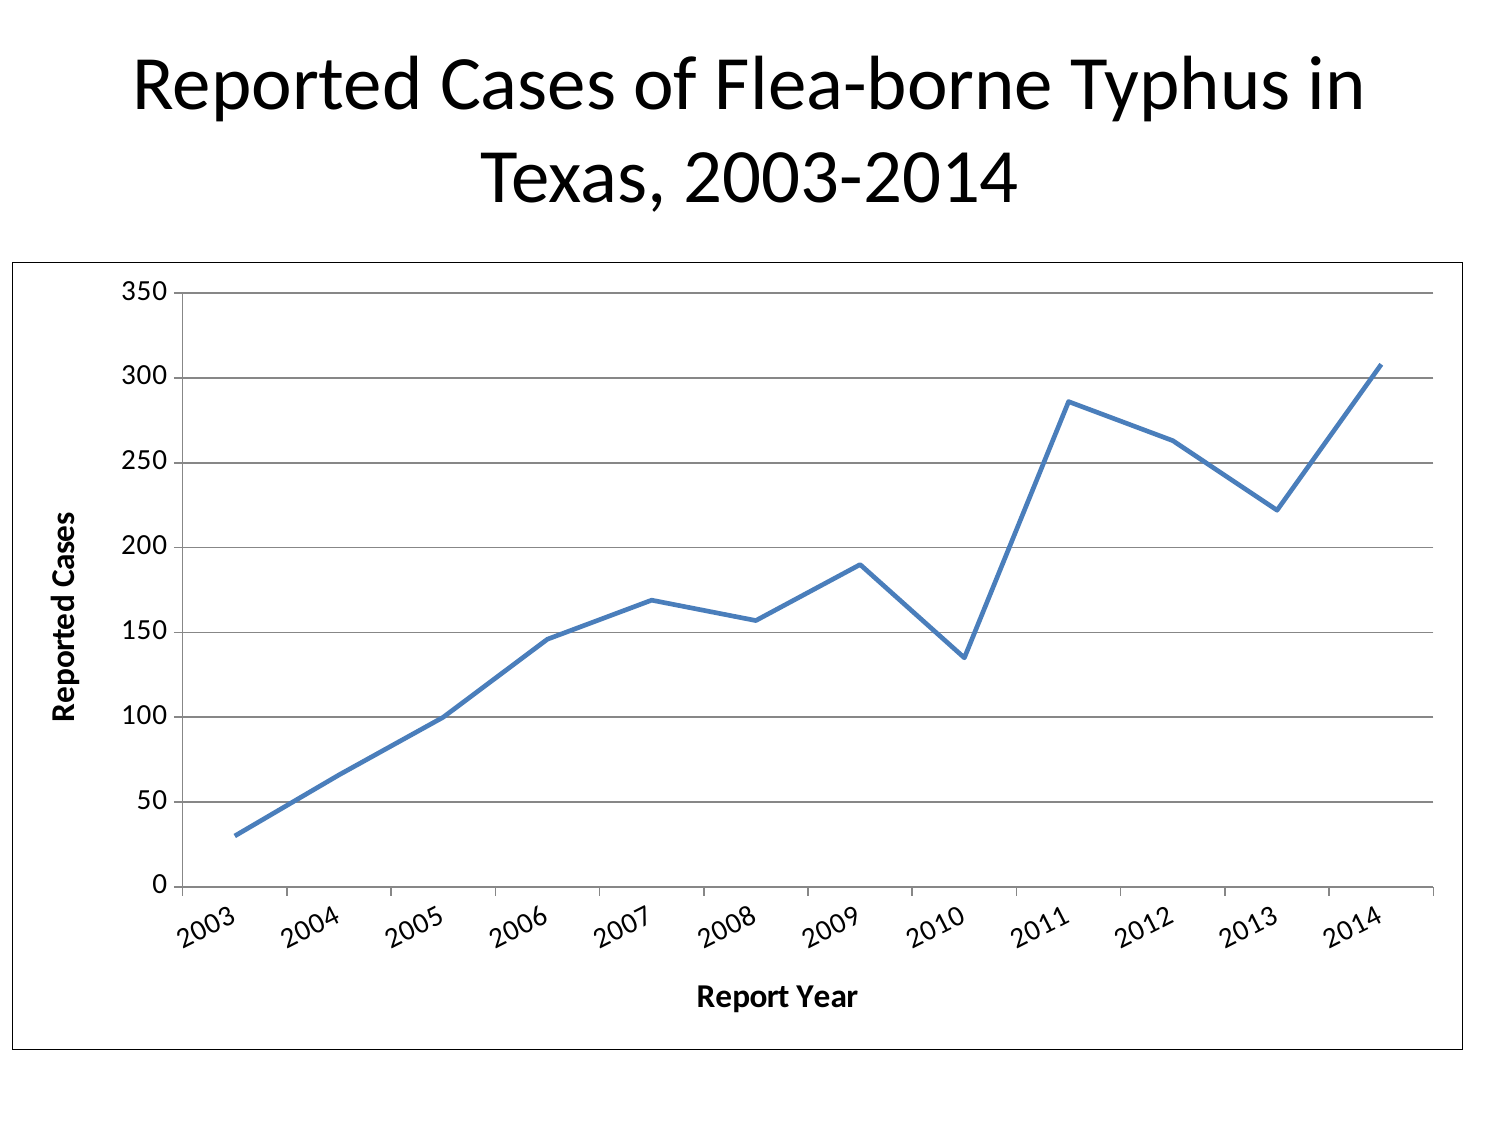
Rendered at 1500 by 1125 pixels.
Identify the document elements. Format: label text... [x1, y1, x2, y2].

title Reported Cases of Flea-borne Typhus in Texas, 2003-2014 [75, 24, 1425, 225]
chart [12, 262, 1463, 1051]
